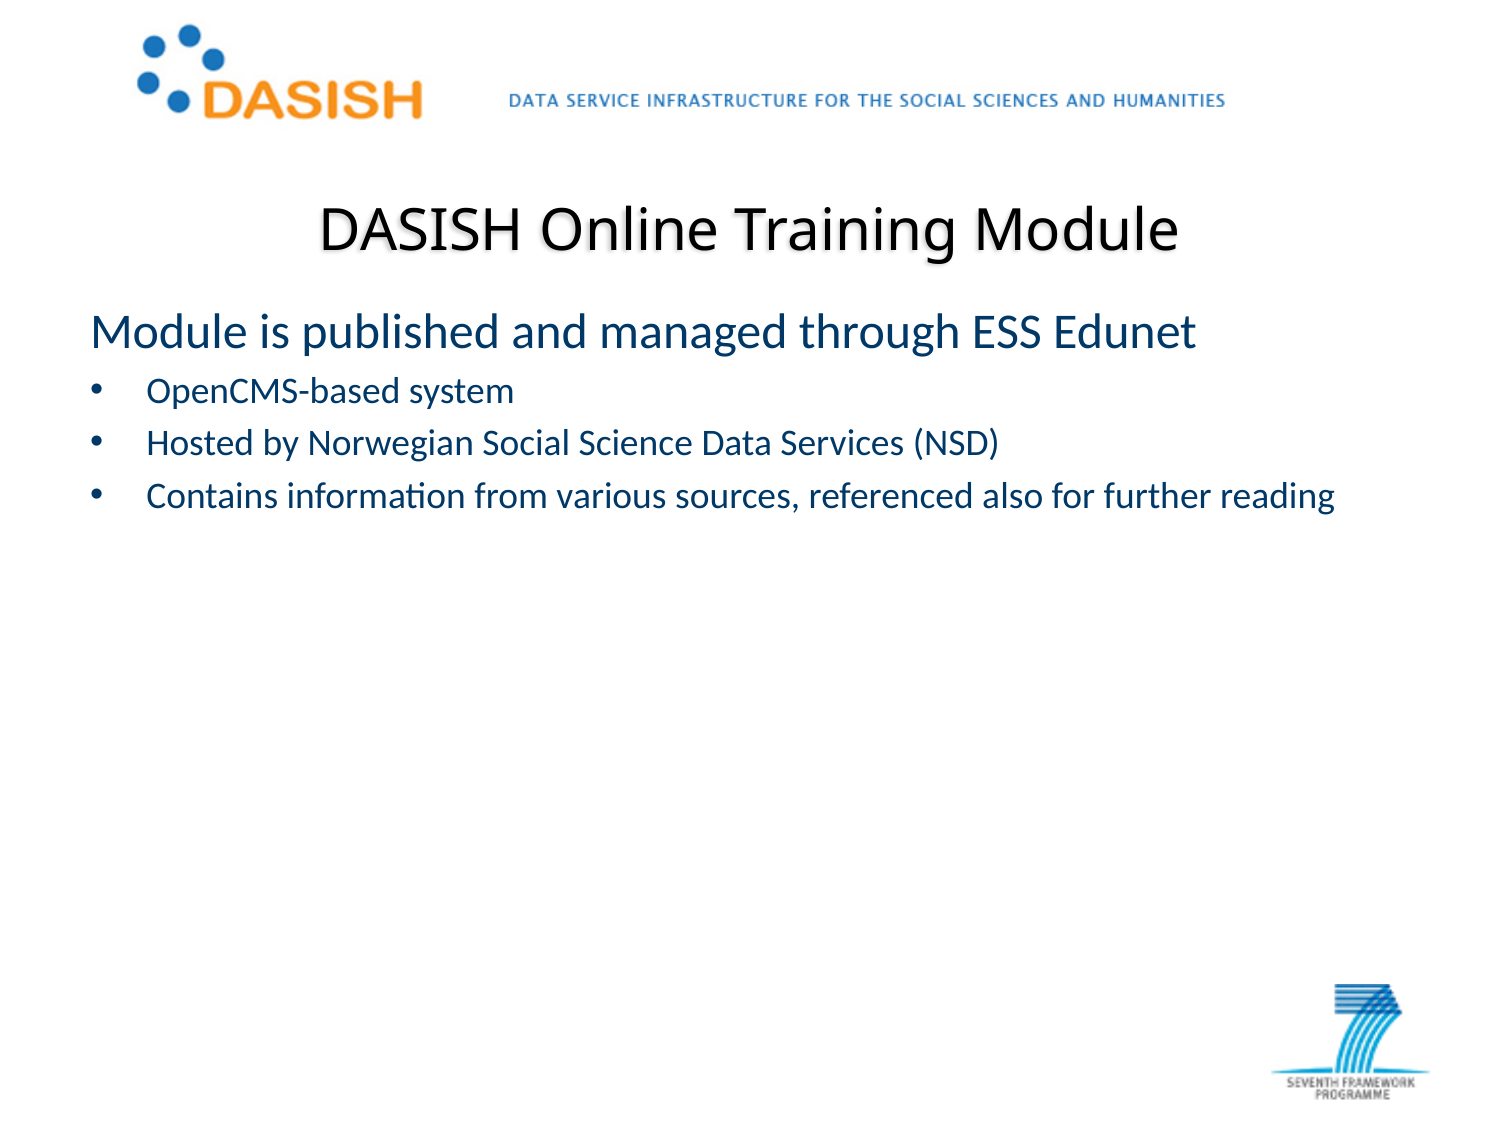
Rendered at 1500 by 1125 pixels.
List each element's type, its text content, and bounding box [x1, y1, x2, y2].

title DASISH Online Training Module [74, 186, 1426, 268]
list Module is published and managed through ESS Edunet OpenCMS-based system Hosted by Norwegian Social Science Data Services (NSD) Contains information from various sources, referenced also for further reading [74, 290, 1424, 1107]
picture [104, 11, 1271, 138]
